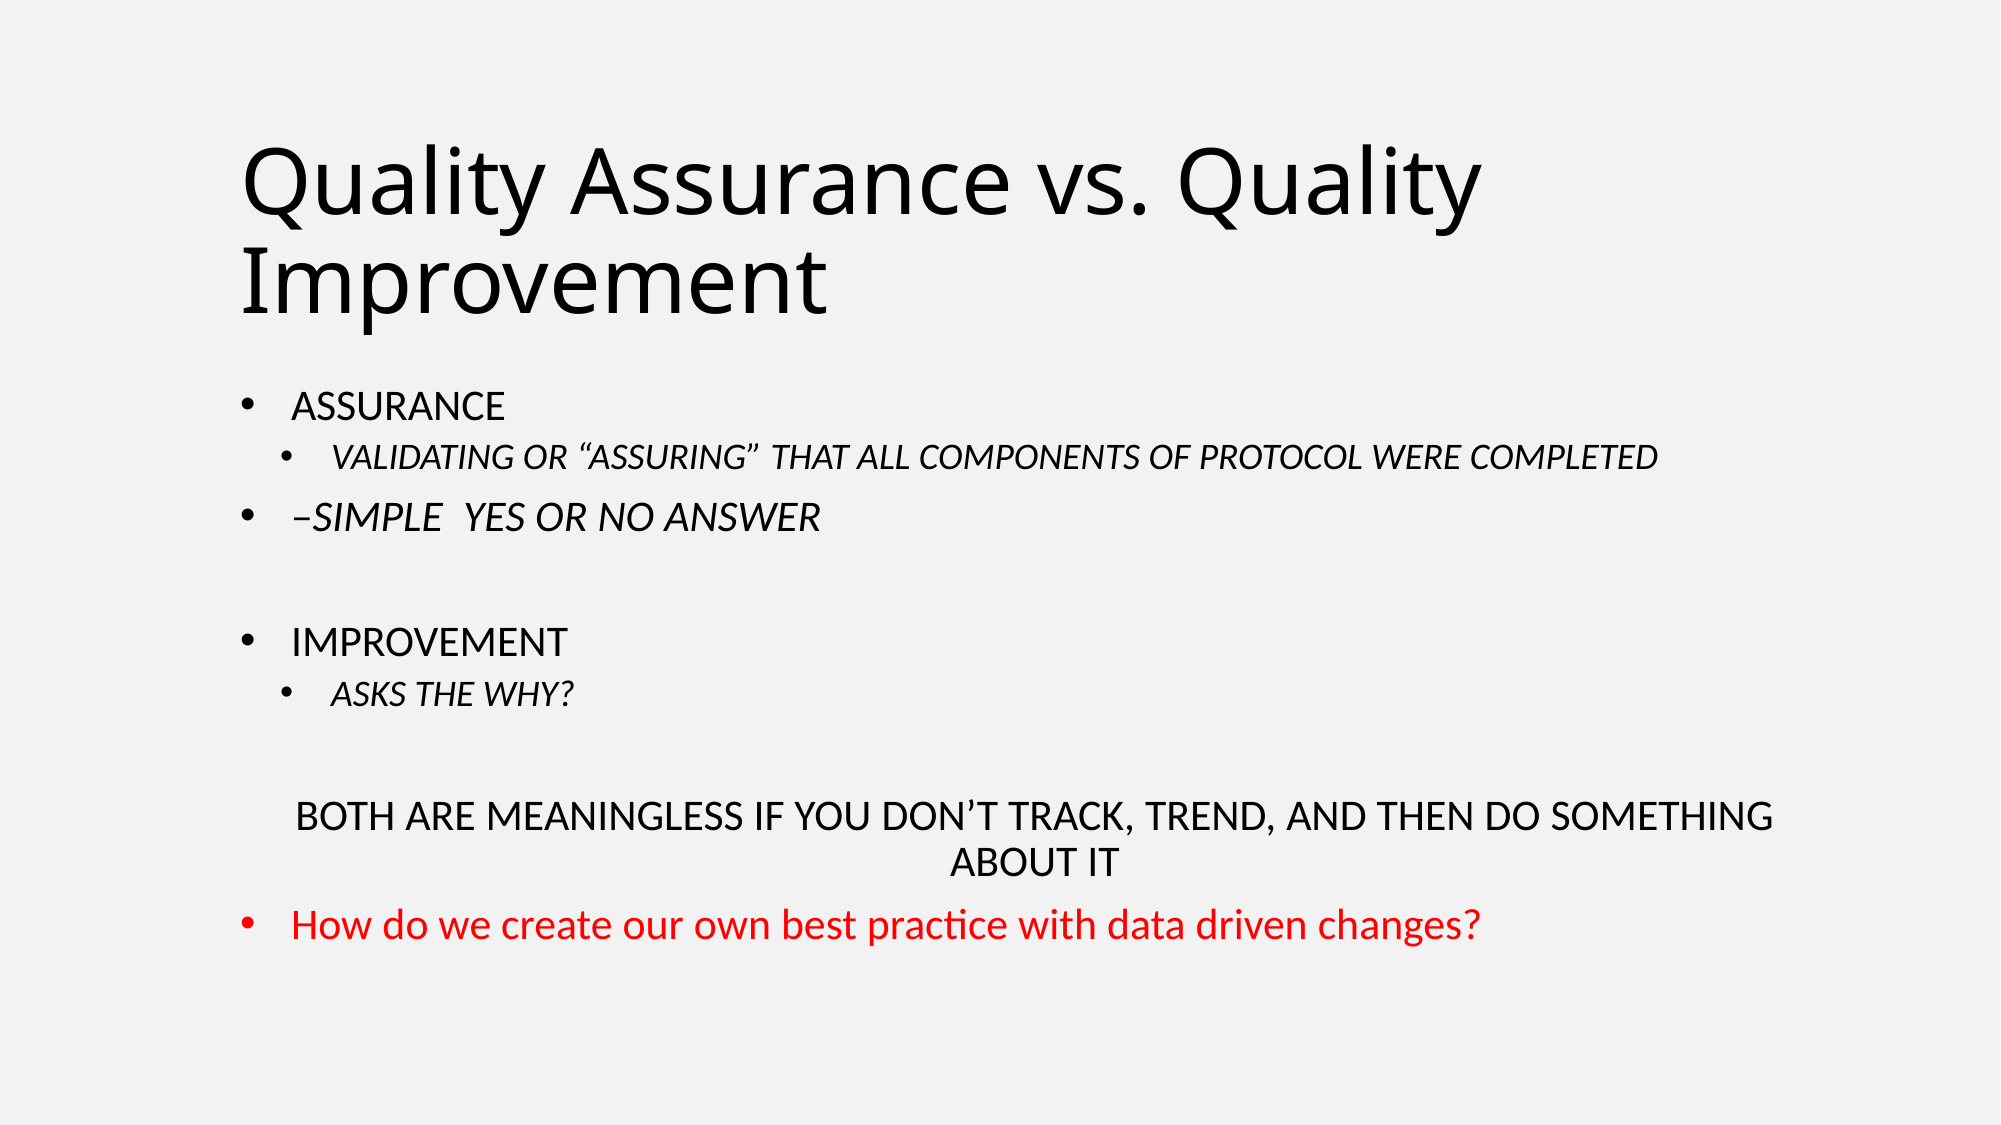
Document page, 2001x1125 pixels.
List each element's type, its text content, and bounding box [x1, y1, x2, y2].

list ASSURANCE VALIDATING OR “ASSURING” THAT ALL COMPONENTS OF PROTOCOL WERE COMPLETED –SIMPLE YES OR NO ANSWER IMPROVEMENT ASKS THE WHY? BOTH ARE MEANINGLESS IF YOU DON’T TRACK, TREND, AND THEN DO SOMETHING ABOUT IT How do we create our own best practice with data driven changes? [225, 375, 1845, 963]
title Quality Assurance vs. Quality Improvement [225, 112, 1920, 357]
